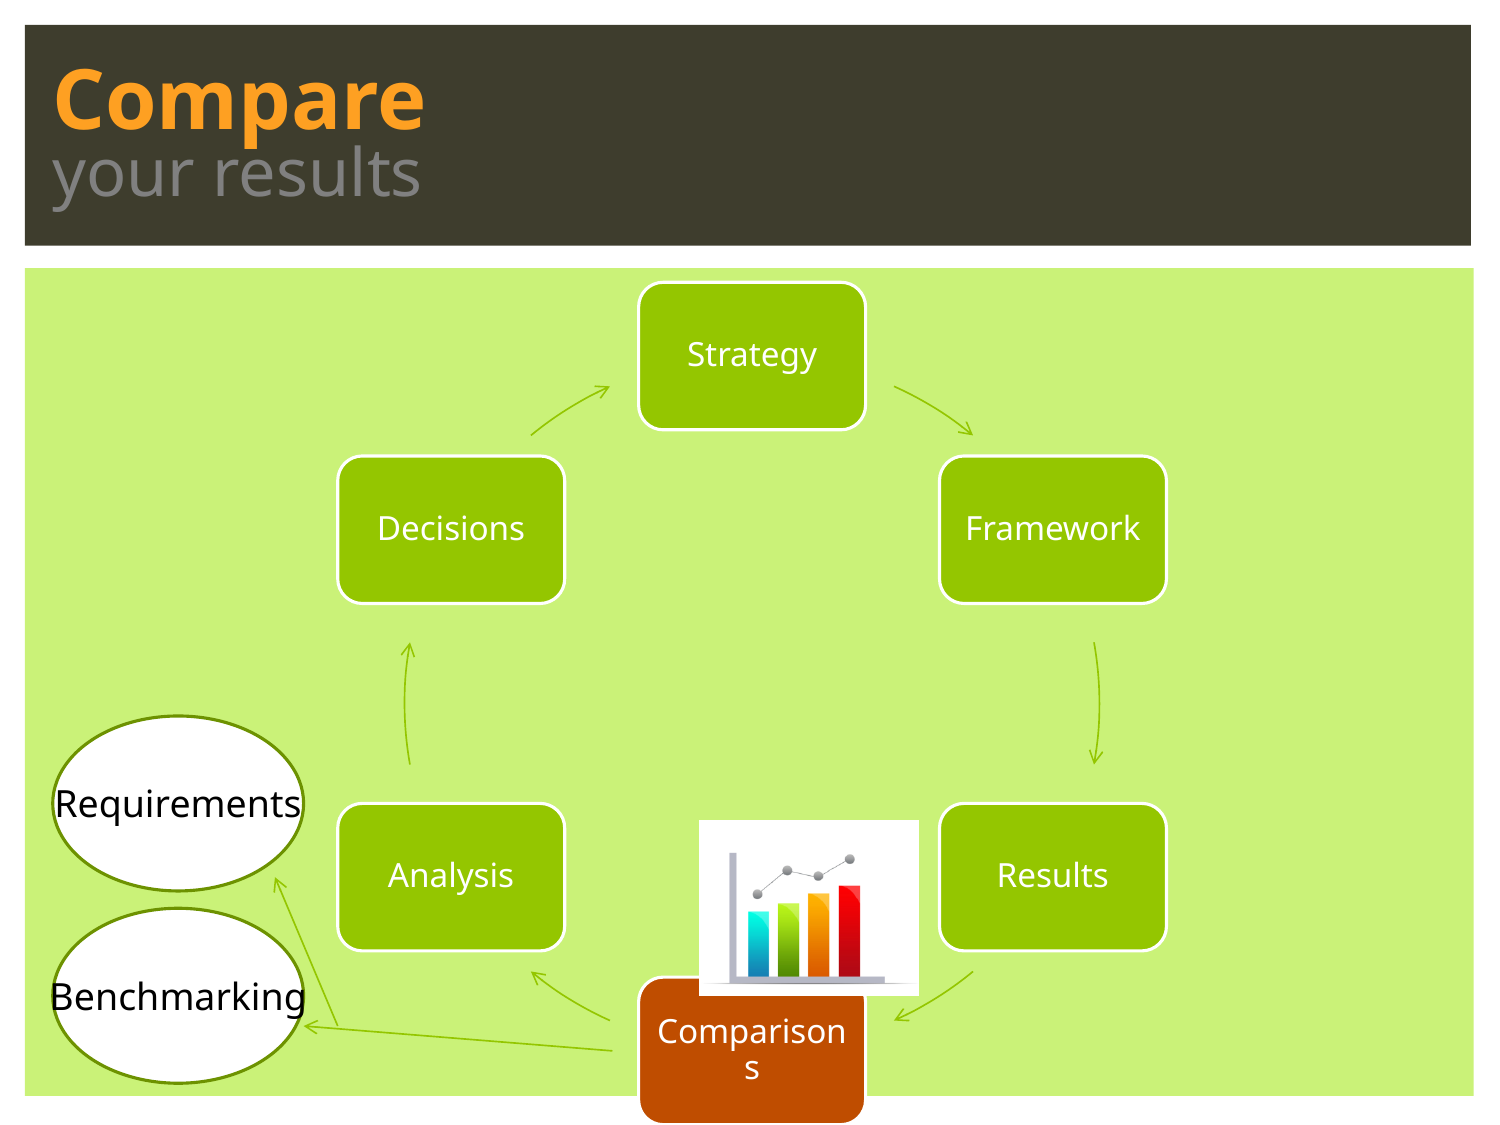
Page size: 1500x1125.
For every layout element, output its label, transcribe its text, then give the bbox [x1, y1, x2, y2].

text_box Compare your results [37, 49, 1157, 225]
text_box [25, 715, 613, 1084]
picture [699, 820, 919, 996]
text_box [337, 281, 1167, 1125]
